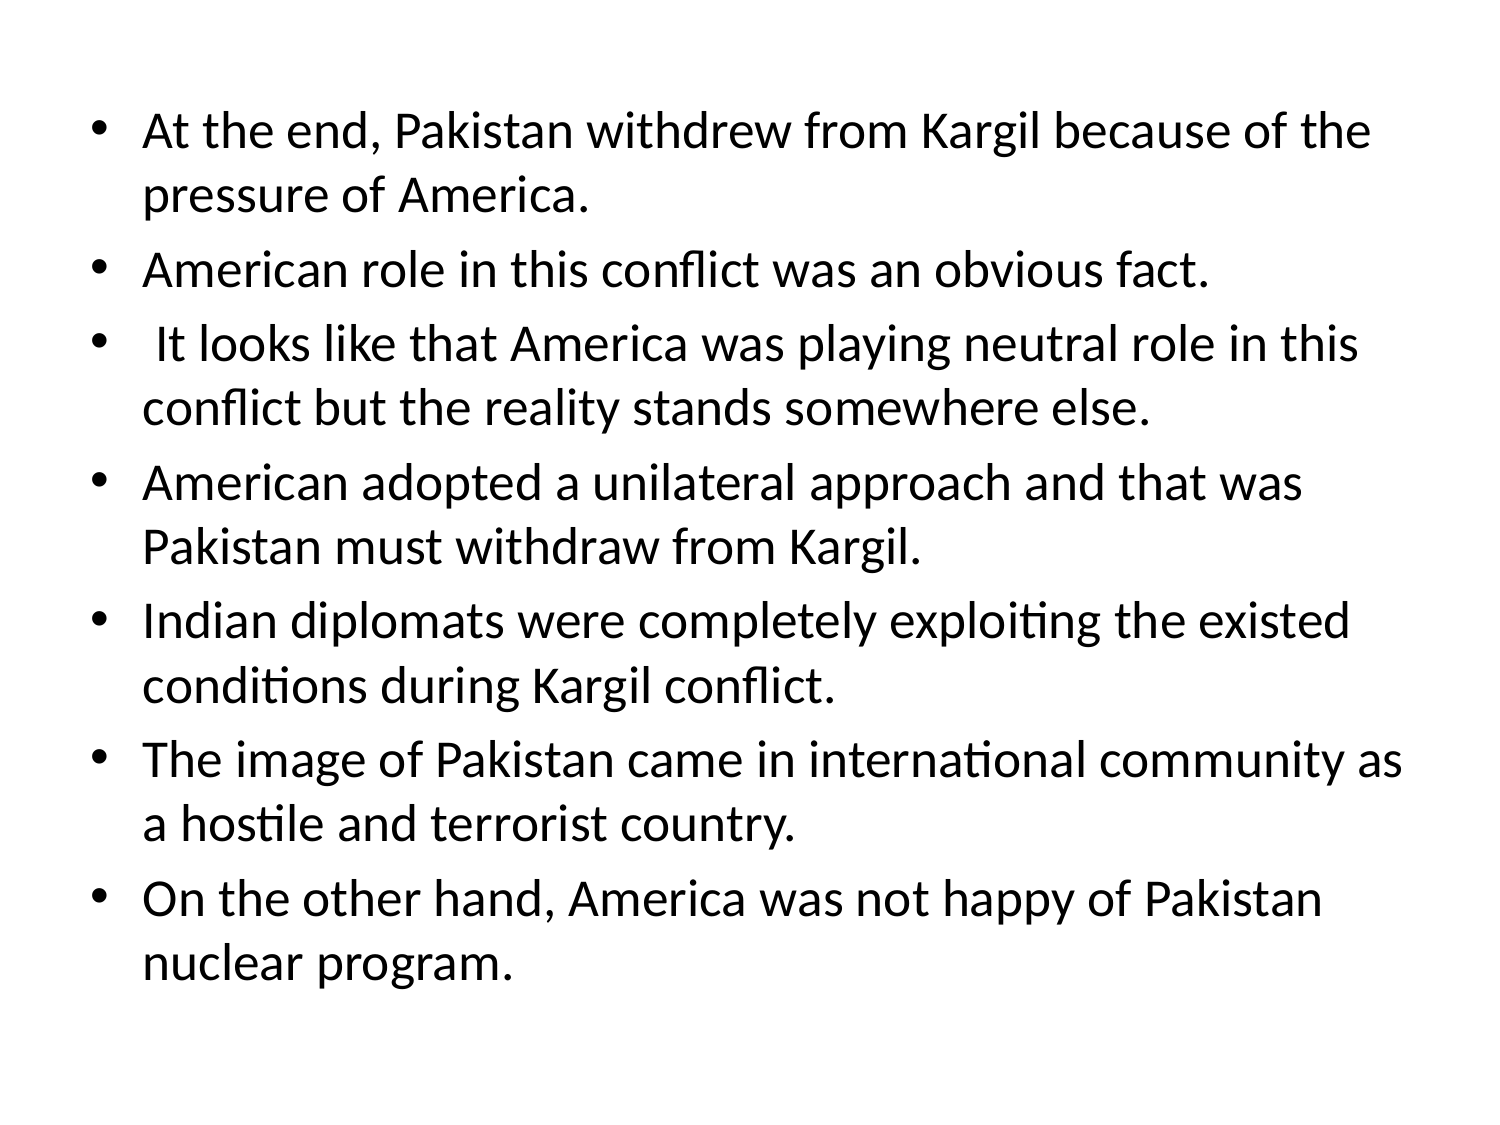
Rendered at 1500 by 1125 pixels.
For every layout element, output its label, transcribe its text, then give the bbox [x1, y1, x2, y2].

list At the end, Pakistan withdrew from Kargil because of the pressure of America. American role in this conflict was an obvious fact. It looks like that America was playing neutral role in this conflict but the reality stands somewhere else. American adopted a unilateral approach and that was Pakistan must withdraw from Kargil. Indian diplomats were completely exploiting the existed conditions during Kargil conflict. The image of Pakistan came in international community as a hostile and terrorist country. On the other hand, America was not happy of Pakistan nuclear program. [75, 87, 1425, 1005]
